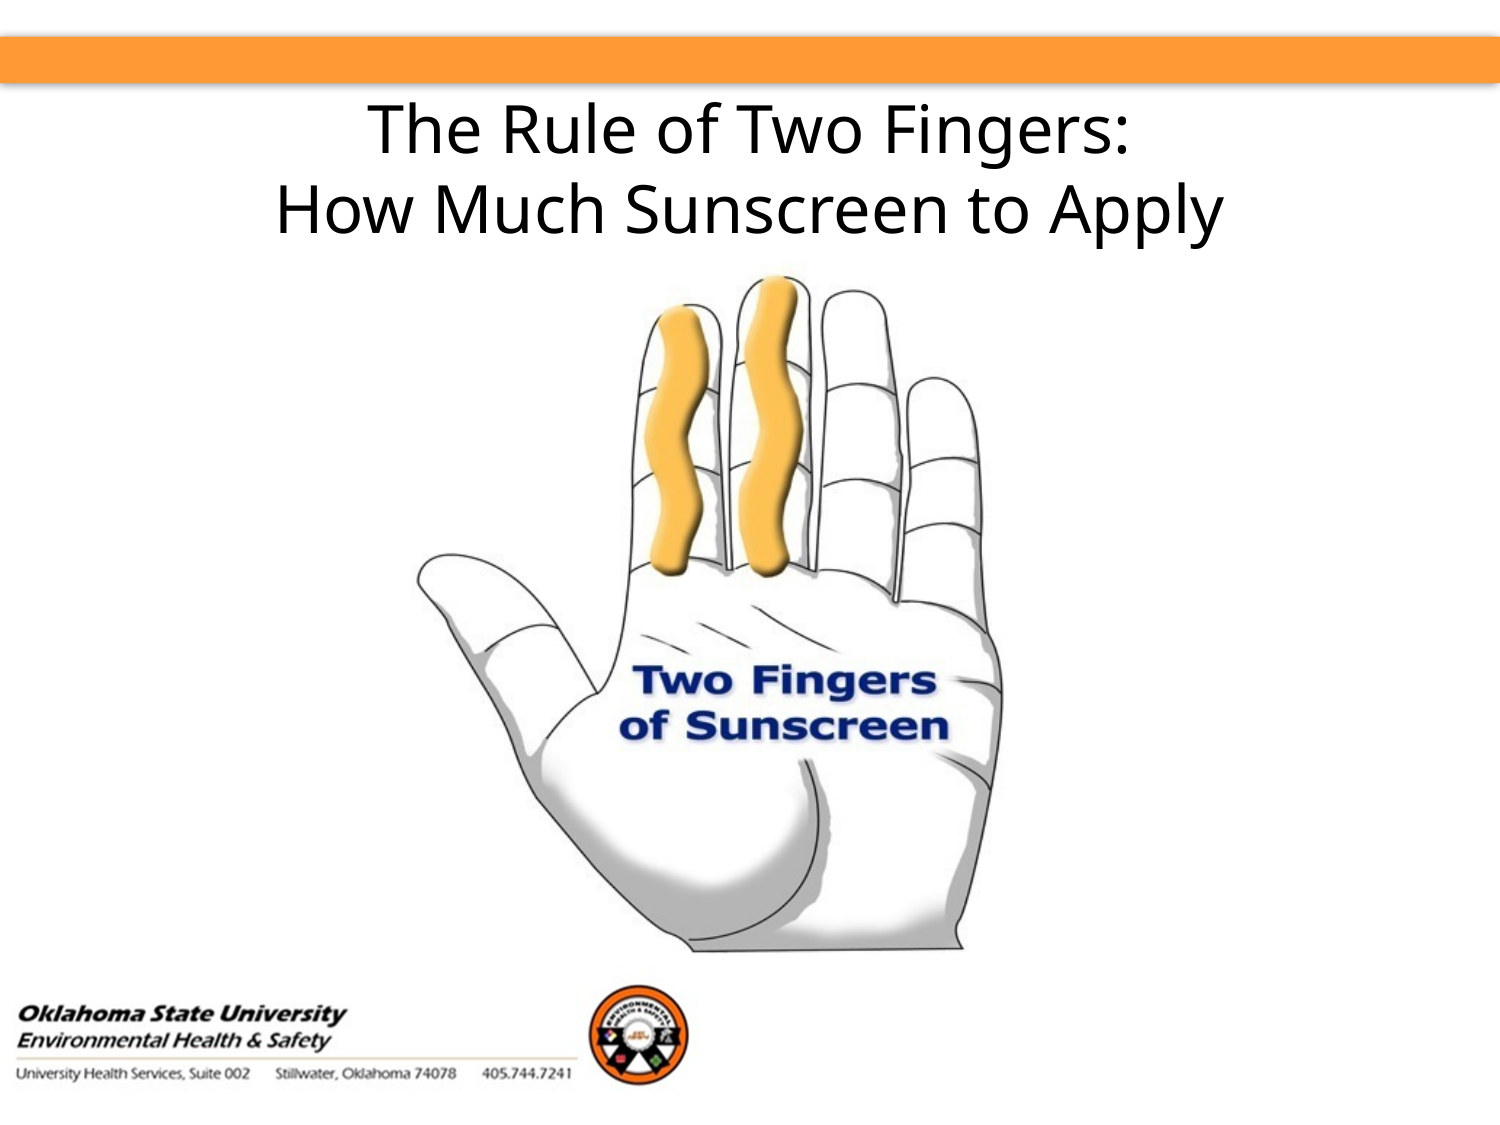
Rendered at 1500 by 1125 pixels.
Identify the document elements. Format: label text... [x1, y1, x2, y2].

picture [0, 965, 698, 1125]
text_box The Rule of Two Fingers: How Much Sunscreen to Apply [0, 79, 1500, 268]
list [98, 262, 1356, 954]
